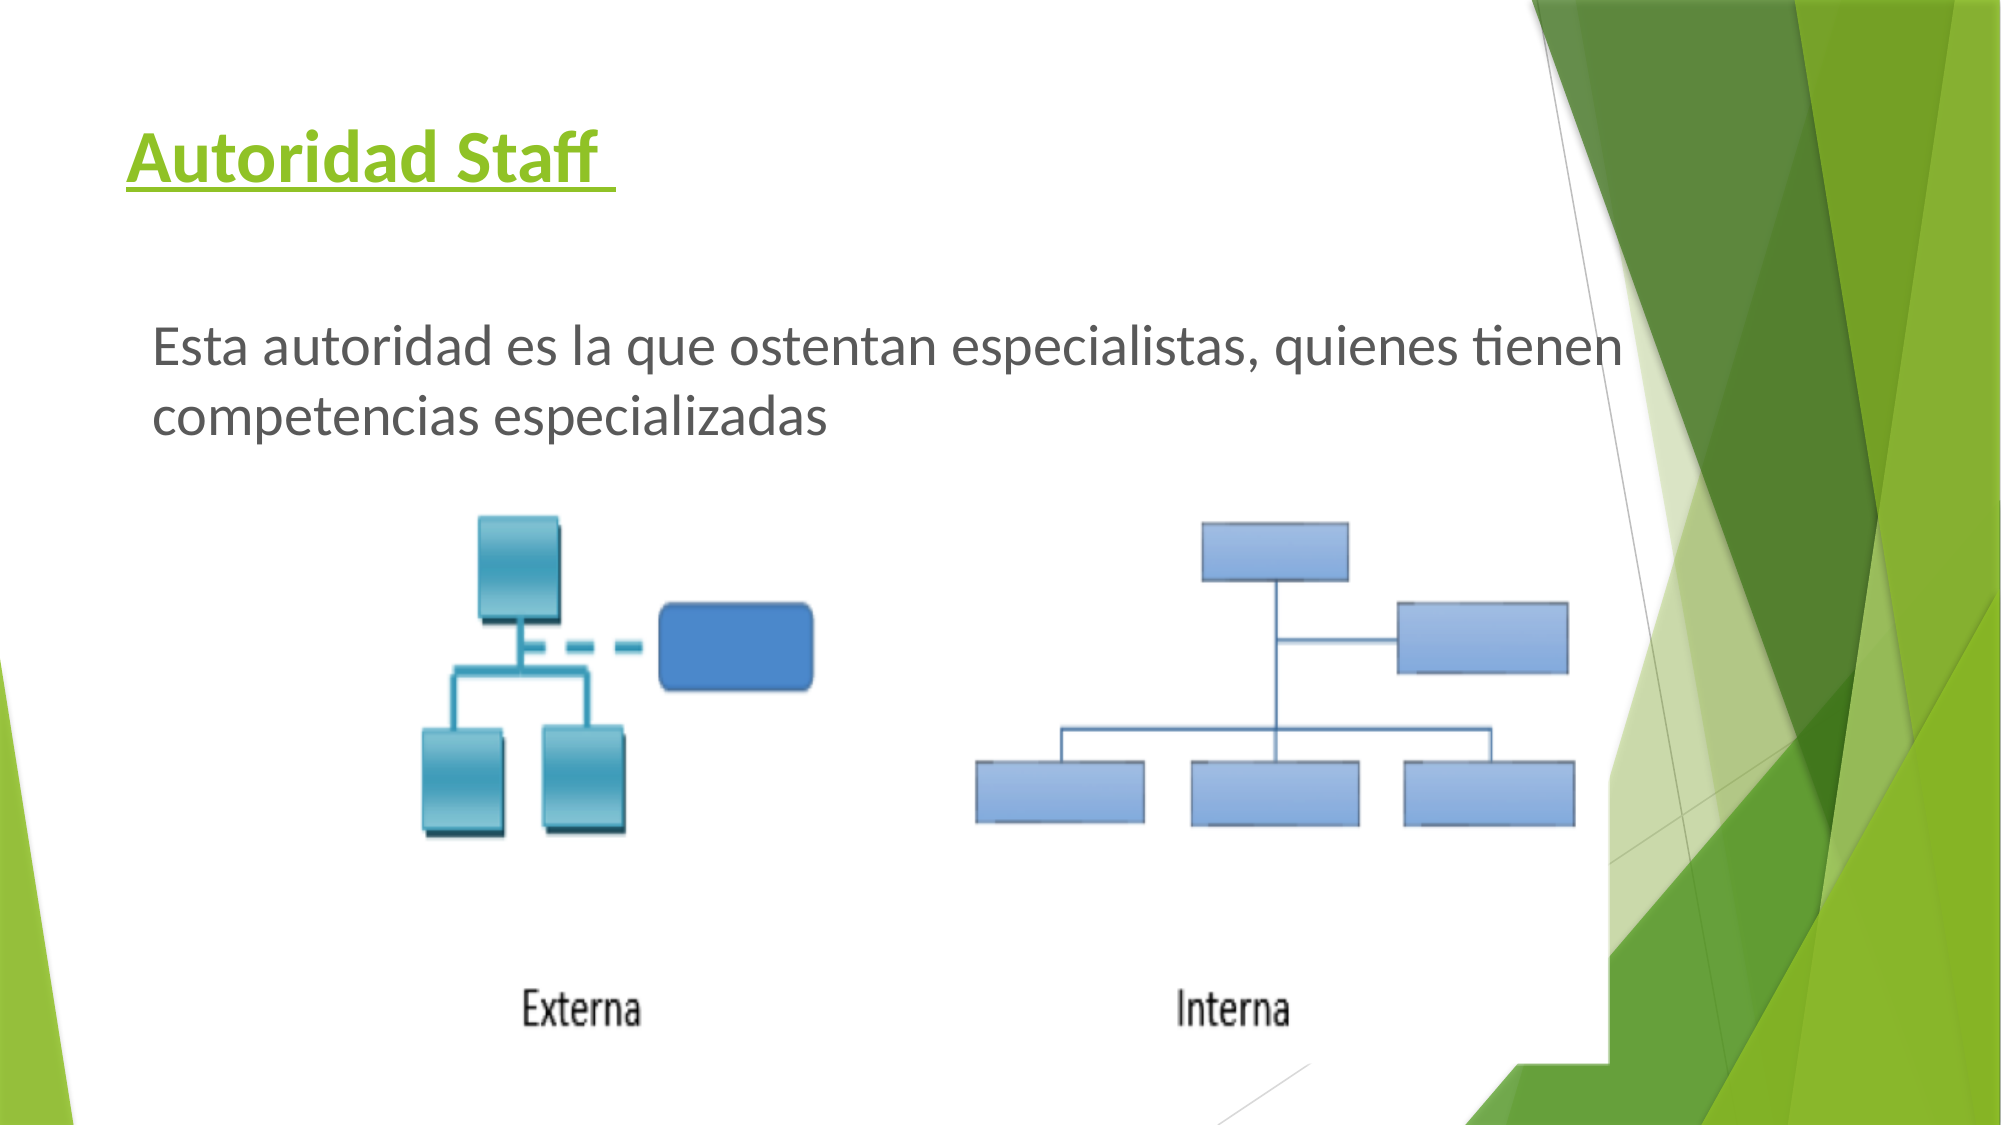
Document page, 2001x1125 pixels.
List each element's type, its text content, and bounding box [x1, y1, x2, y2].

title Autoridad Staff [111, 99, 1522, 317]
picture [389, 475, 1611, 1066]
list Esta autoridad es la que ostentan especialistas, quienes tienen competencias especializadas [137, 299, 1863, 1066]
